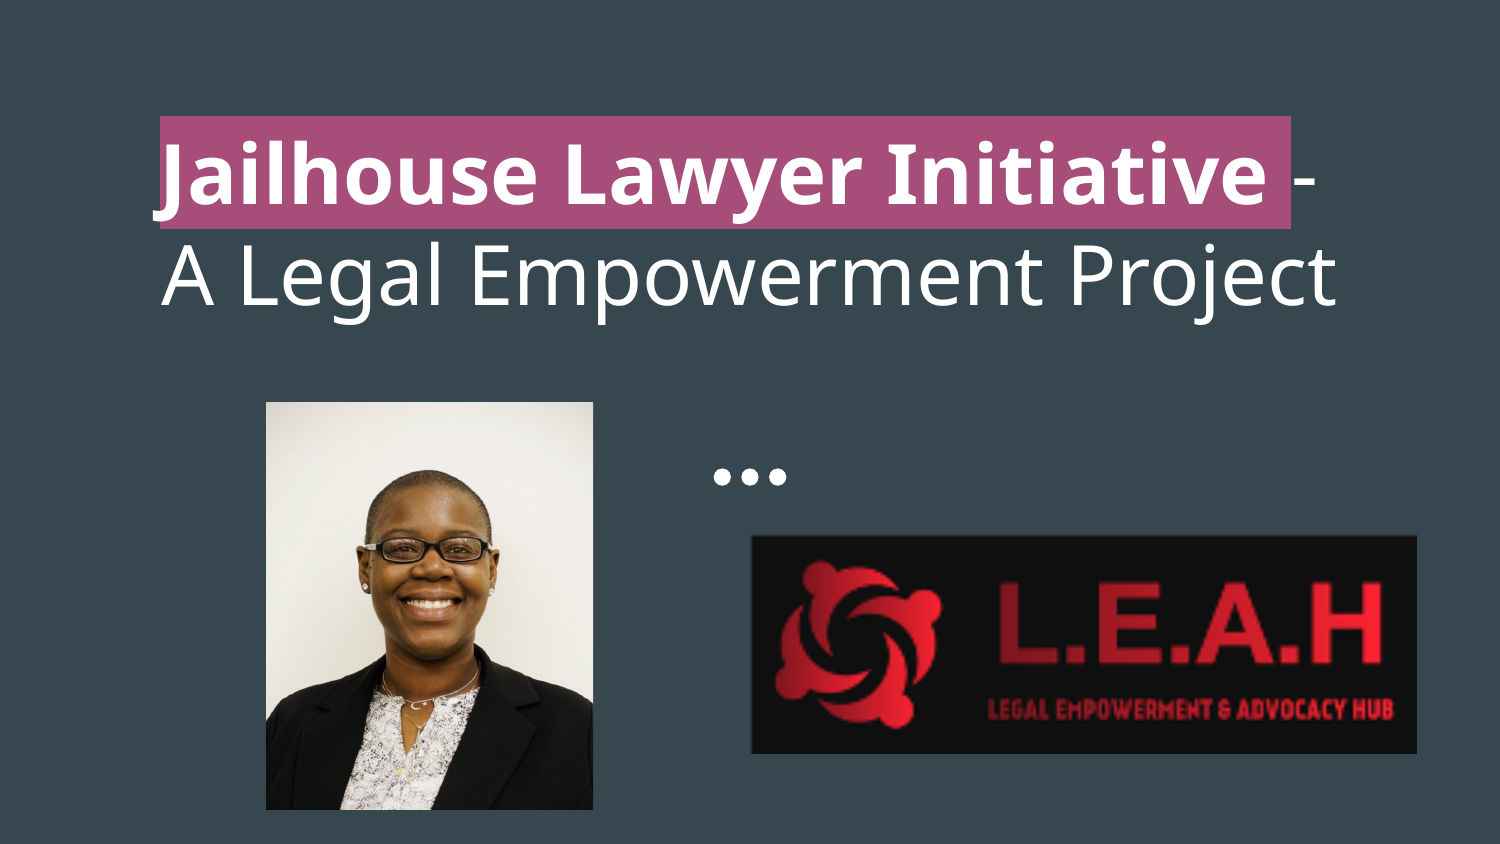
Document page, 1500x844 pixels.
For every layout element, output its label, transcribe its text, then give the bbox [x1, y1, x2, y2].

picture [749, 534, 1417, 754]
picture [265, 401, 594, 811]
title Jailhouse Lawyer Initiative - A Legal Empowerment Project [110, 52, 1390, 337]
